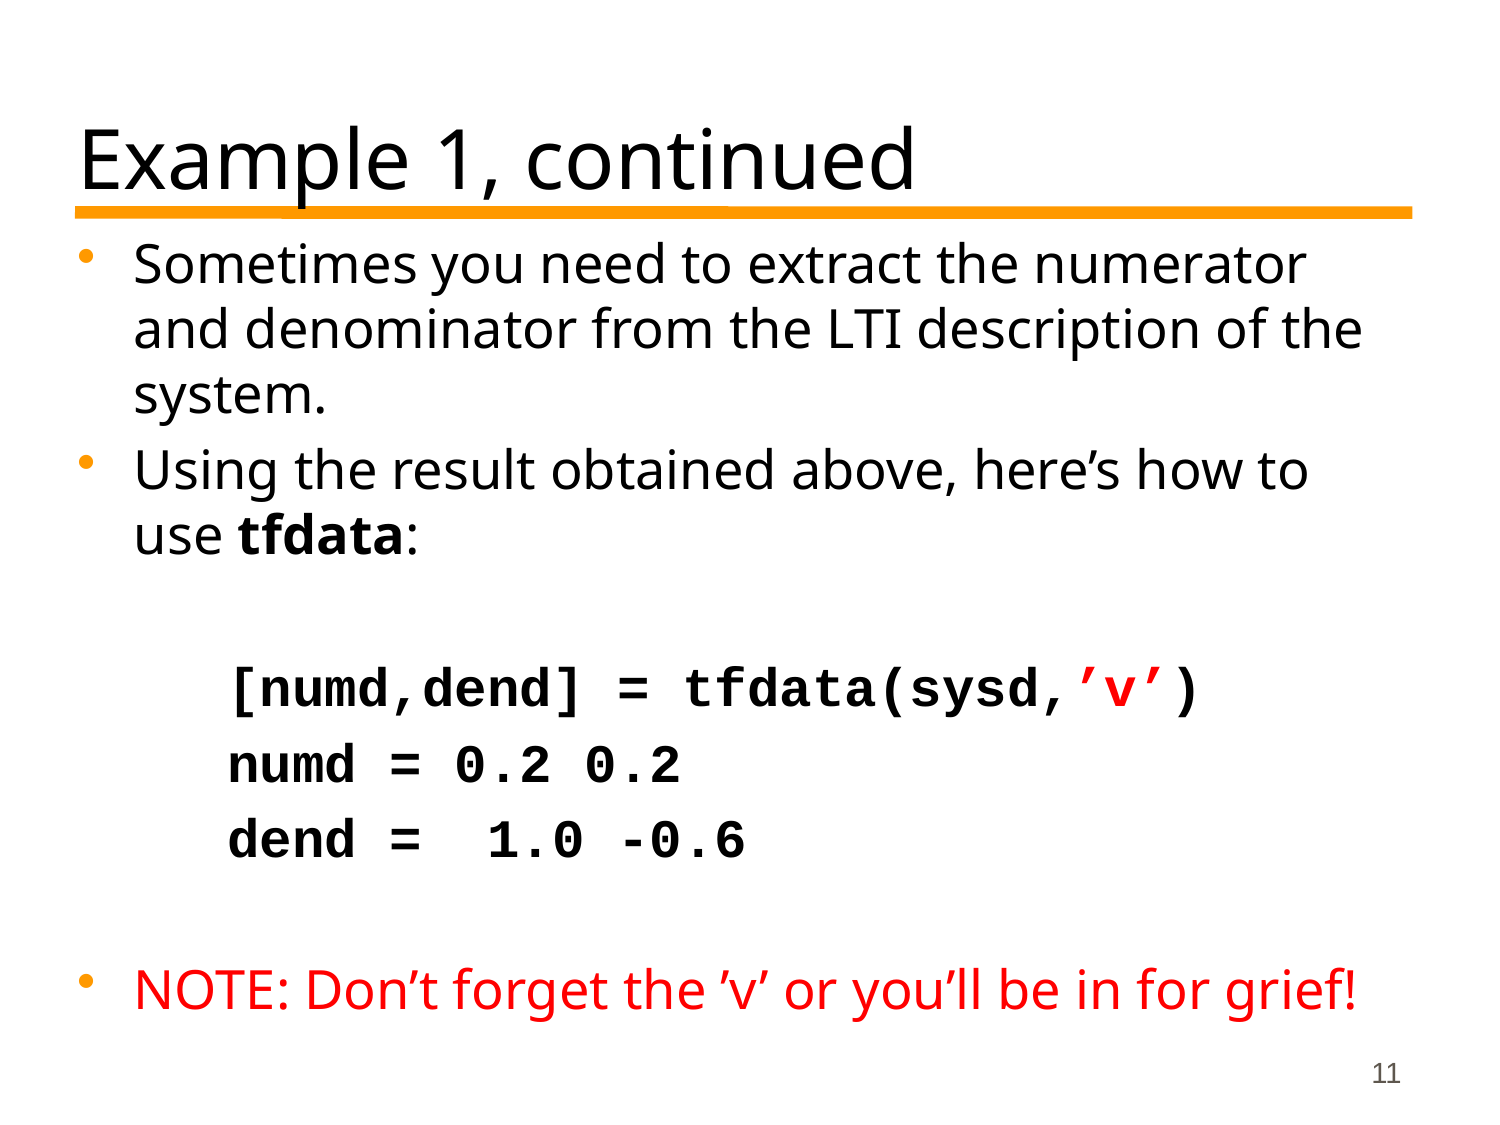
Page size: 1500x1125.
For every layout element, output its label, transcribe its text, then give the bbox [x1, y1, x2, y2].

list Sometimes you need to extract the numerator and denominator from the LTI description of the system. Using the result obtained above, here’s how to use tfdata: [numd,dend] = tfdata(sysd,’v’) numd = 0.2 0.2 dend = 1.0 -0.6 NOTE: Don’t forget the ’v’ or you’ll be in for grief! [62, 222, 1405, 992]
slide_number 11 [1103, 1021, 1417, 1098]
title Example 1, continued [62, 62, 1413, 214]
